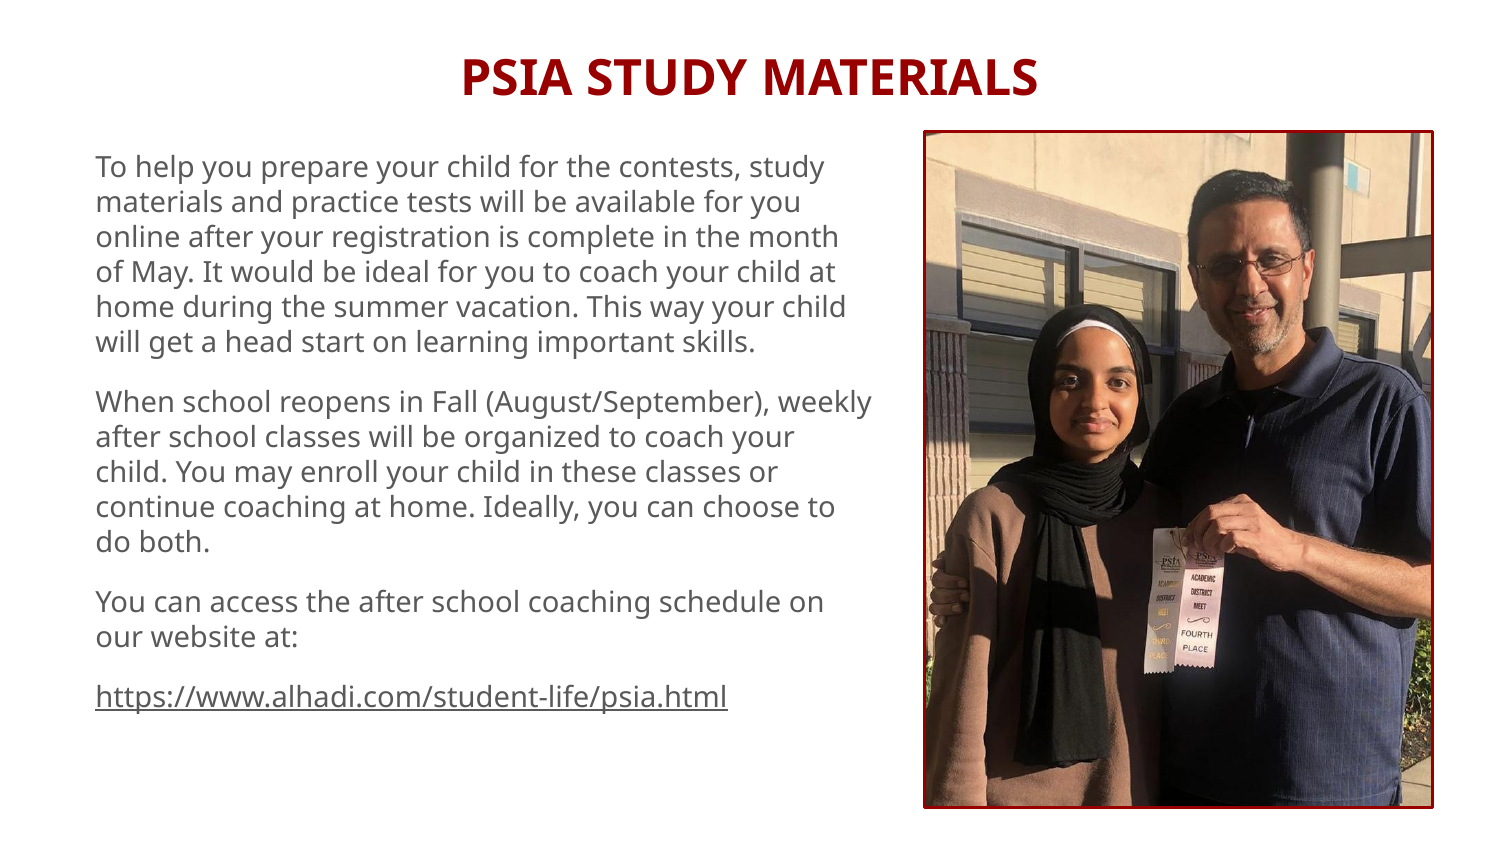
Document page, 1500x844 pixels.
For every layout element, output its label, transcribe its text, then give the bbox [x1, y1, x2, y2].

picture [925, 133, 1431, 807]
list To help you prepare your child for the contests, study materials and practice tests will be available for you online after your registration is complete in the month of May. It would be ideal for you to coach your child at home during the summer vacation. This way your child will get a head start on learning important skills. When school reopens in Fall (August/September), weekly after school classes will be organized to coach your child. You may enroll your child in these classes or continue coaching at home. Ideally, you can choose to do both. You can access the after school coaching schedule on our website at: https://www.alhadi.com/student-life/psia.html [80, 133, 889, 733]
title PSIA STUDY MATERIALS [51, 30, 1449, 201]
